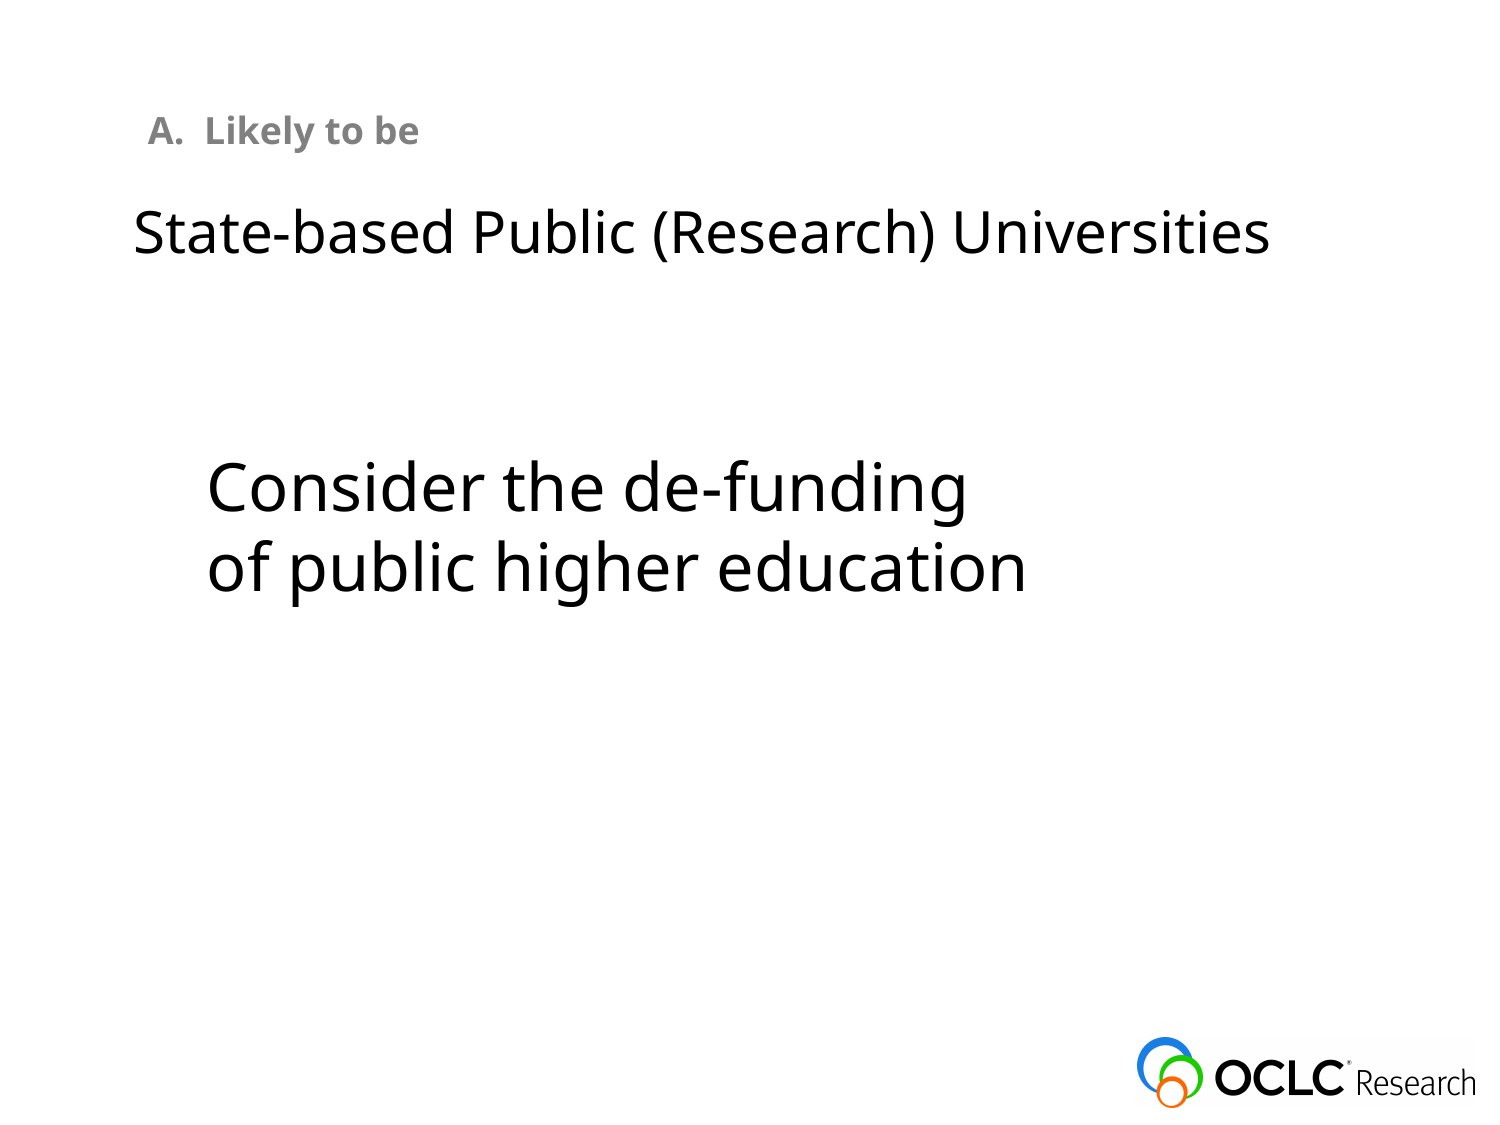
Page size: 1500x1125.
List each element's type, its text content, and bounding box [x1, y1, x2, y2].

picture [1137, 1037, 1475, 1108]
text_box State-based Public (Research) Universities [118, 187, 1287, 273]
text_box Consider the de-funding of public higher education [191, 437, 1045, 613]
text_box A. Likely to be [133, 99, 435, 160]
